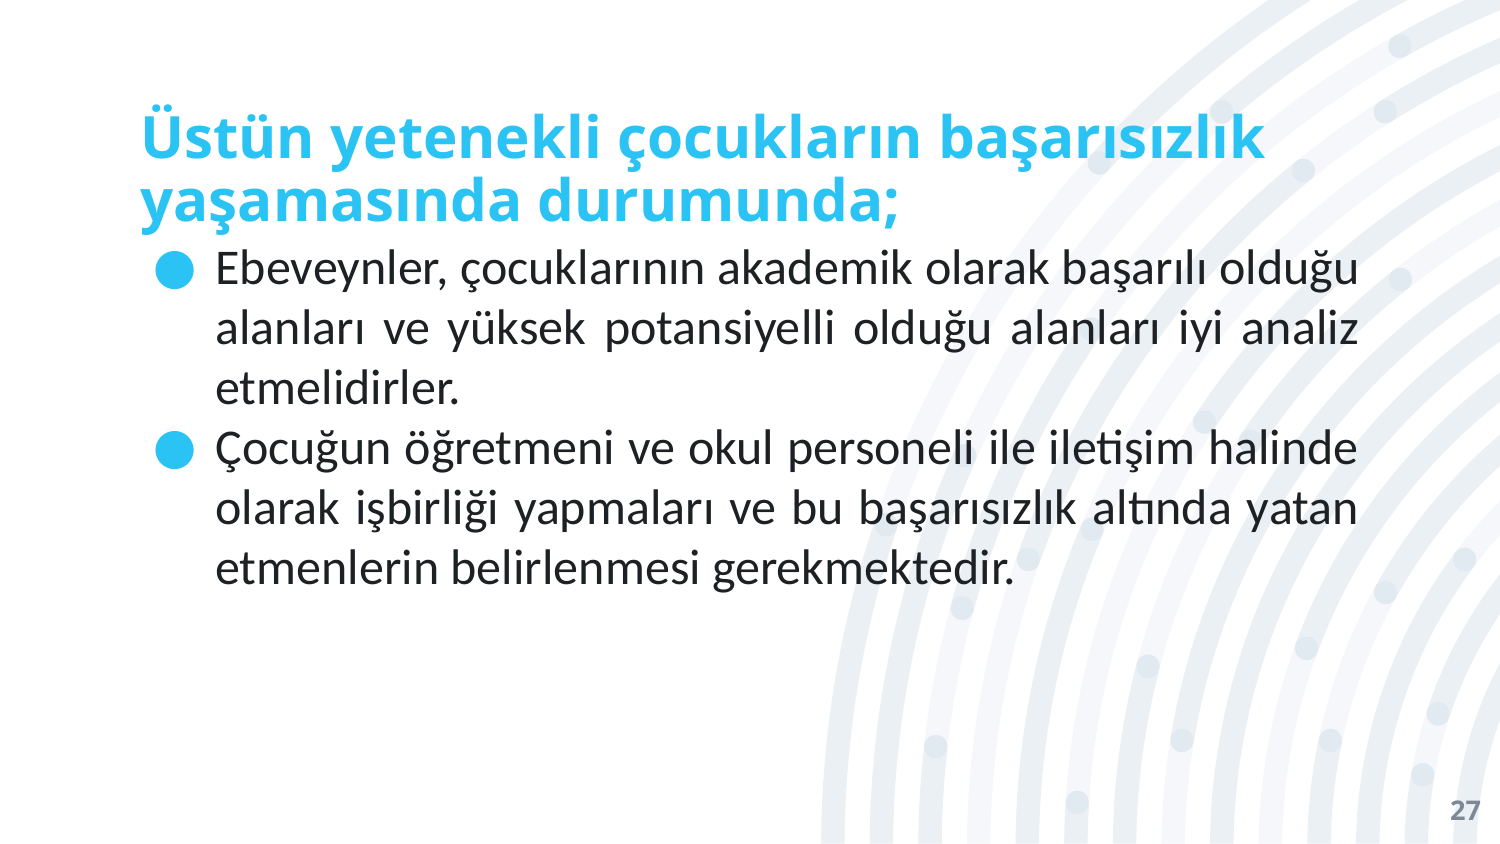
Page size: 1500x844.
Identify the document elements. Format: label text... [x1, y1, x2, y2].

slide_number 27 [1391, 779, 1482, 844]
list Ebeveynler, çocuklarının akademik olarak başarılı olduğu alanları ve yüksek potansiyelli olduğu alanları iyi analiz etmelidirler. Çocuğun öğretmeni ve okul personeli ile iletişim halinde olarak işbirliği yapmaları ve bu başarısızlık altında yatan etmenlerin belirlenmesi gerekmektedir. [140, 234, 1360, 733]
title Üstün yetenekli çocukların başarısızlık yaşamasında durumunda; [140, 106, 1443, 235]
